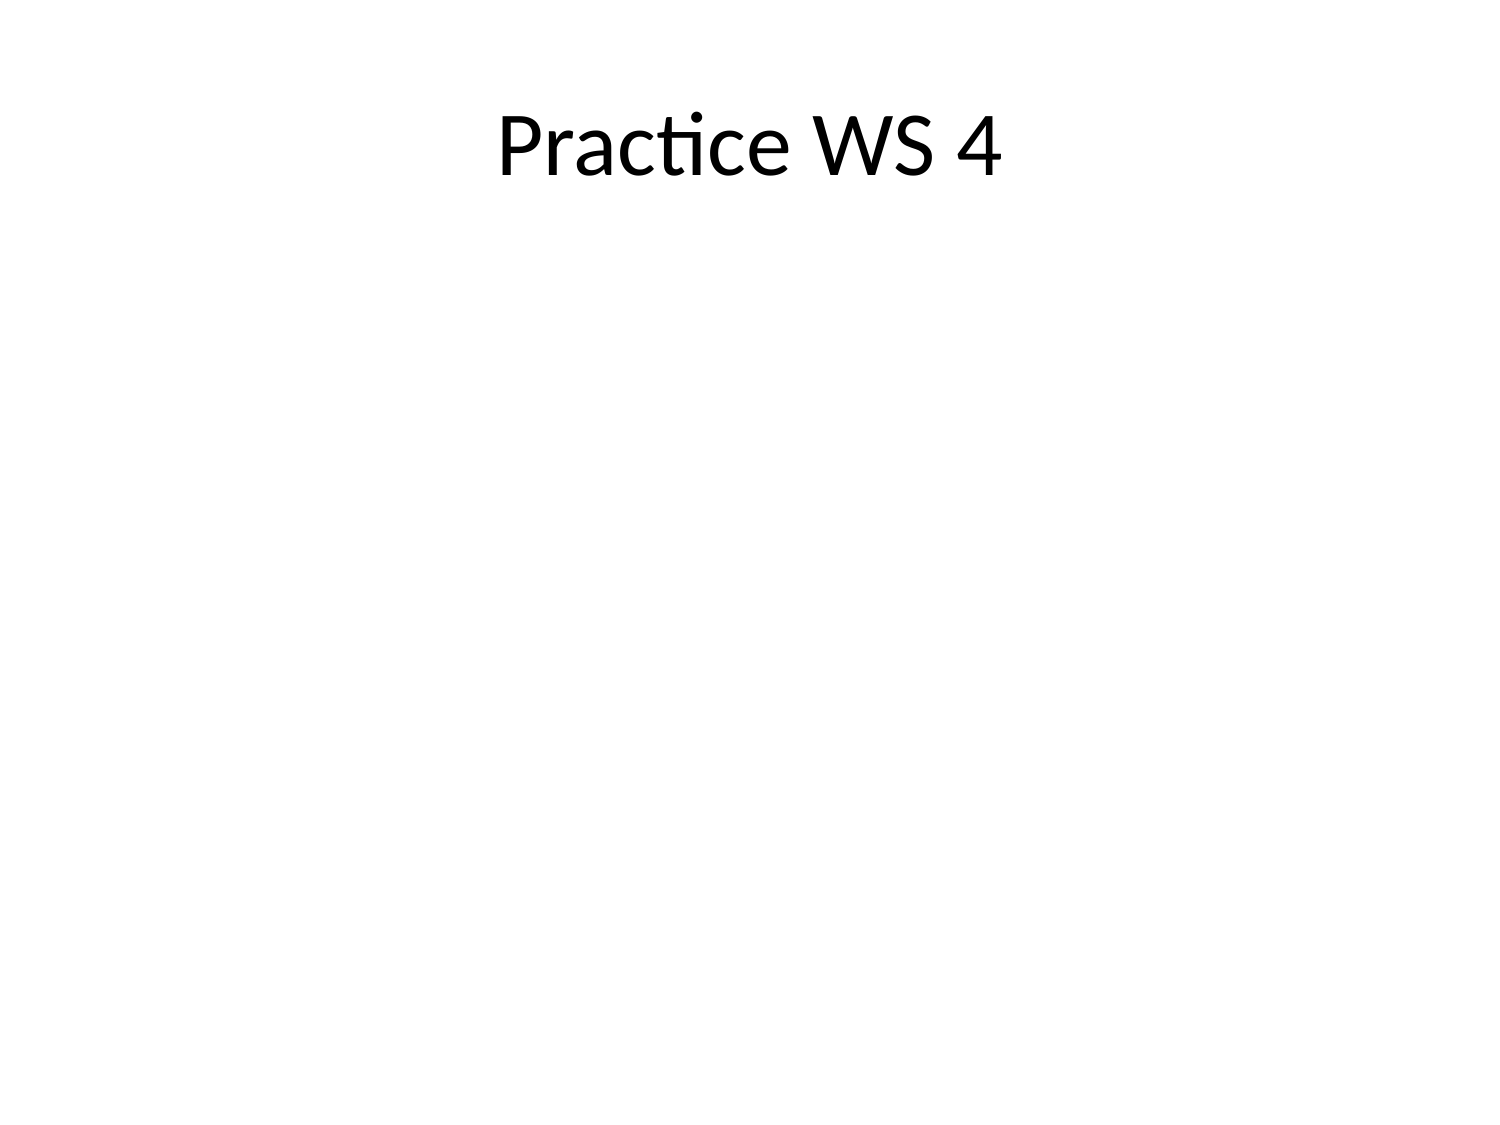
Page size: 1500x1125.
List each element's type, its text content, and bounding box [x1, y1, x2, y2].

title Practice WS 4 [75, 45, 1425, 233]
